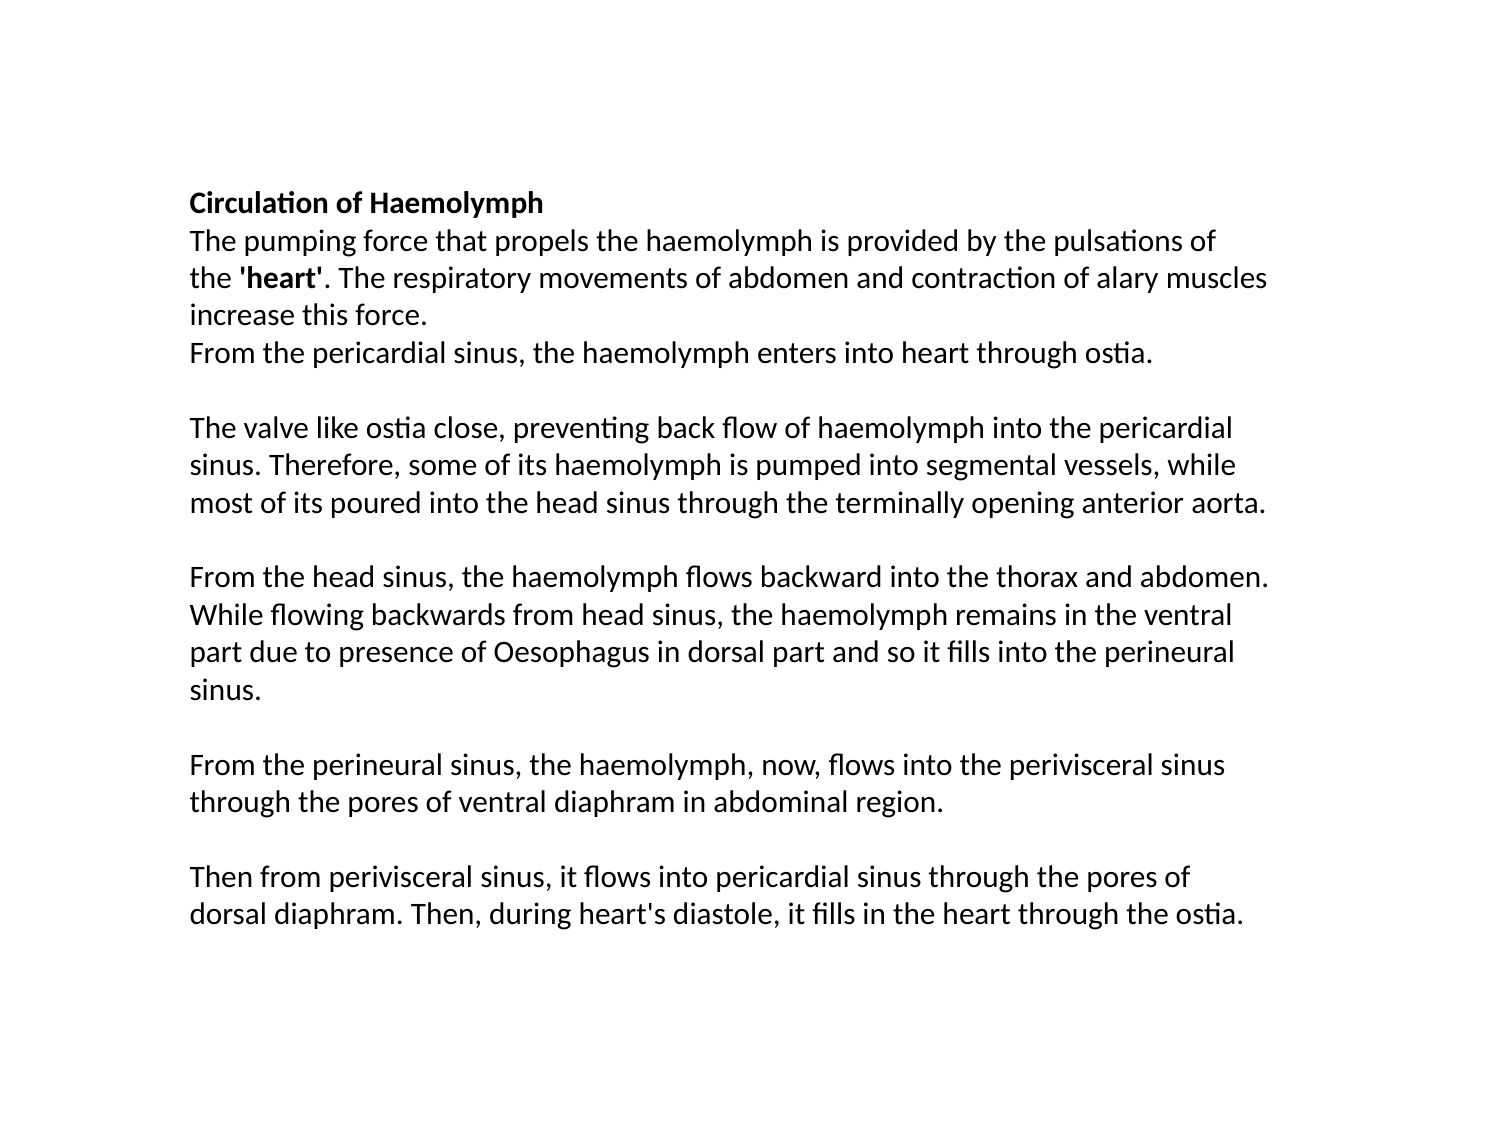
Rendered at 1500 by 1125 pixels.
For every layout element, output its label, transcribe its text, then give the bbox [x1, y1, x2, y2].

text_box Circulation of Haemolymph The pumping force that propels the haemolymph is provided by the pulsations of the 'heart'. The respiratory movements of abdomen and contraction of alary muscles increase this force. From the pericardial sinus, the haemolymph enters into heart through ostia. The valve like ostia close, preventing back flow of haemolymph into the pericardial sinus. Therefore, some of its haemolymph is pumped into segmental vessels, while most of its poured into the head sinus through the terminally opening anterior aorta. From the head sinus, the haemolymph flows backward into the thorax and abdomen. While flowing backwards from head sinus, the haemolymph remains in the ventral part due to presence of Oesophagus in dorsal part and so it fills into the perineural sinus. From the perineural sinus, the haemolymph, now, flows into the perivisceral sinus through the pores of ventral diaphram in abdominal region. Then from perivisceral sinus, it flows into pericardial sinus through the pores of dorsal diaphram. Then, during heart's diastole, it fills in the heart through the ostia. [174, 174, 1288, 939]
